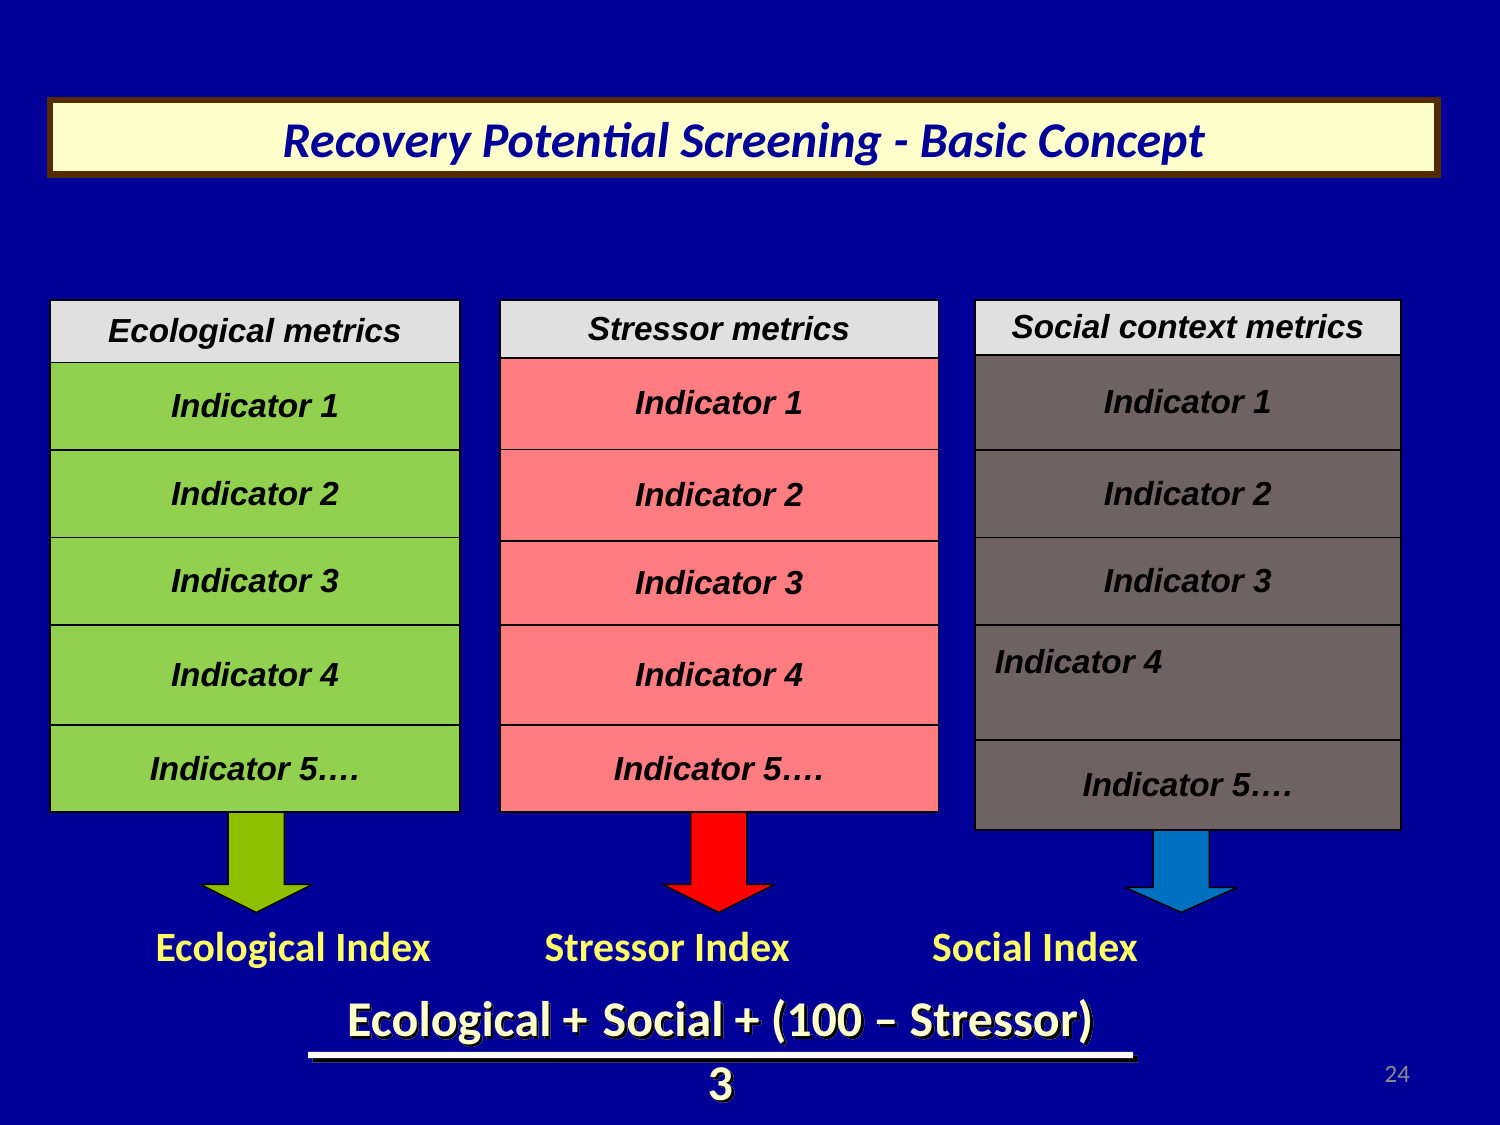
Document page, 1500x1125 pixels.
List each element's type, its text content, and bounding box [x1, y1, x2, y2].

table_cell Indicator 4 [501, 626, 938, 724]
text_box [662, 813, 775, 912]
table_cell Indicator 2 [976, 451, 1400, 537]
table_cell Indicator 4 [51, 626, 459, 724]
text_box Recovery Potential Screening - Basic Concept [50, 99, 1438, 175]
table_header Ecological metrics [51, 301, 459, 362]
text_box [200, 813, 313, 912]
table_cell Indicator 3 [51, 538, 459, 624]
table_cell Indicator 2 [501, 450, 938, 540]
table_cell Indicator 3 [976, 538, 1400, 624]
table_cell Indicator 1 [501, 359, 938, 449]
table_cell Indicator 3 [501, 542, 938, 624]
table_cell Indicator 5…. [501, 726, 938, 811]
table_cell Indicator 1 [51, 363, 459, 449]
table_cell Indicator 5…. [976, 741, 1400, 829]
table_header Stressor metrics [501, 301, 938, 357]
table_cell Indicator 2 [51, 451, 459, 537]
text_box [1125, 831, 1238, 912]
table_cell Indicator 1 [976, 356, 1400, 449]
table_cell Indicator 4 [976, 626, 1400, 739]
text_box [249, 961, 1191, 1119]
table_header Social context metrics [976, 301, 1400, 354]
table_cell Indicator 5…. [51, 726, 459, 811]
text_box Ecological Index Stressor Index Social Index [0, 912, 1438, 978]
slide_number 24 [1195, 1042, 1425, 1103]
